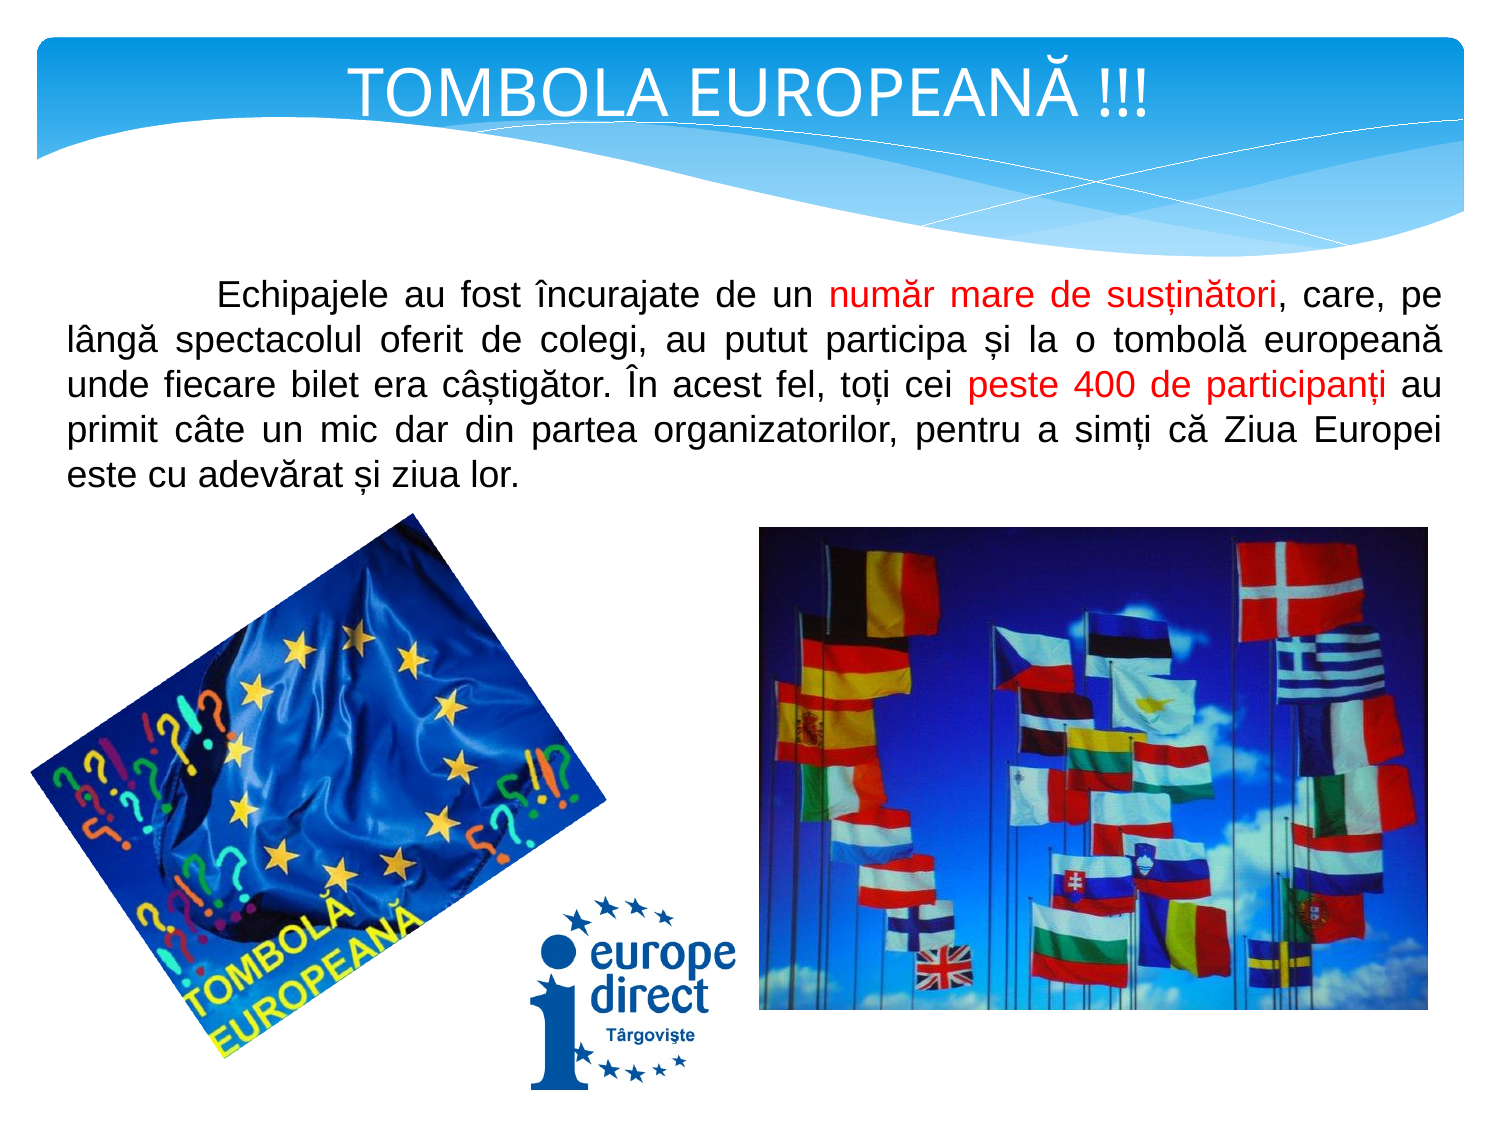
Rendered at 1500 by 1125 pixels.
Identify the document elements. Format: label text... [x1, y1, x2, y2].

picture [31, 514, 752, 1107]
text_box TOMBOLA EUROPEANĂ !!! [0, 42, 1500, 138]
text_box Echipajele au fost încurajate de un număr mare de susținători, care, pe lângă spectacolul oferit de colegi, au putut participa și la o tombolă europeană unde fiecare bilet era câștigător. În acest fel, toți cei peste 400 de participanți au primit câte un mic dar din partea organizatorilor, pentru a simți că Ziua Europei este cu adevărat și ziua lor. [51, 262, 1458, 502]
picture [758, 526, 1428, 1010]
